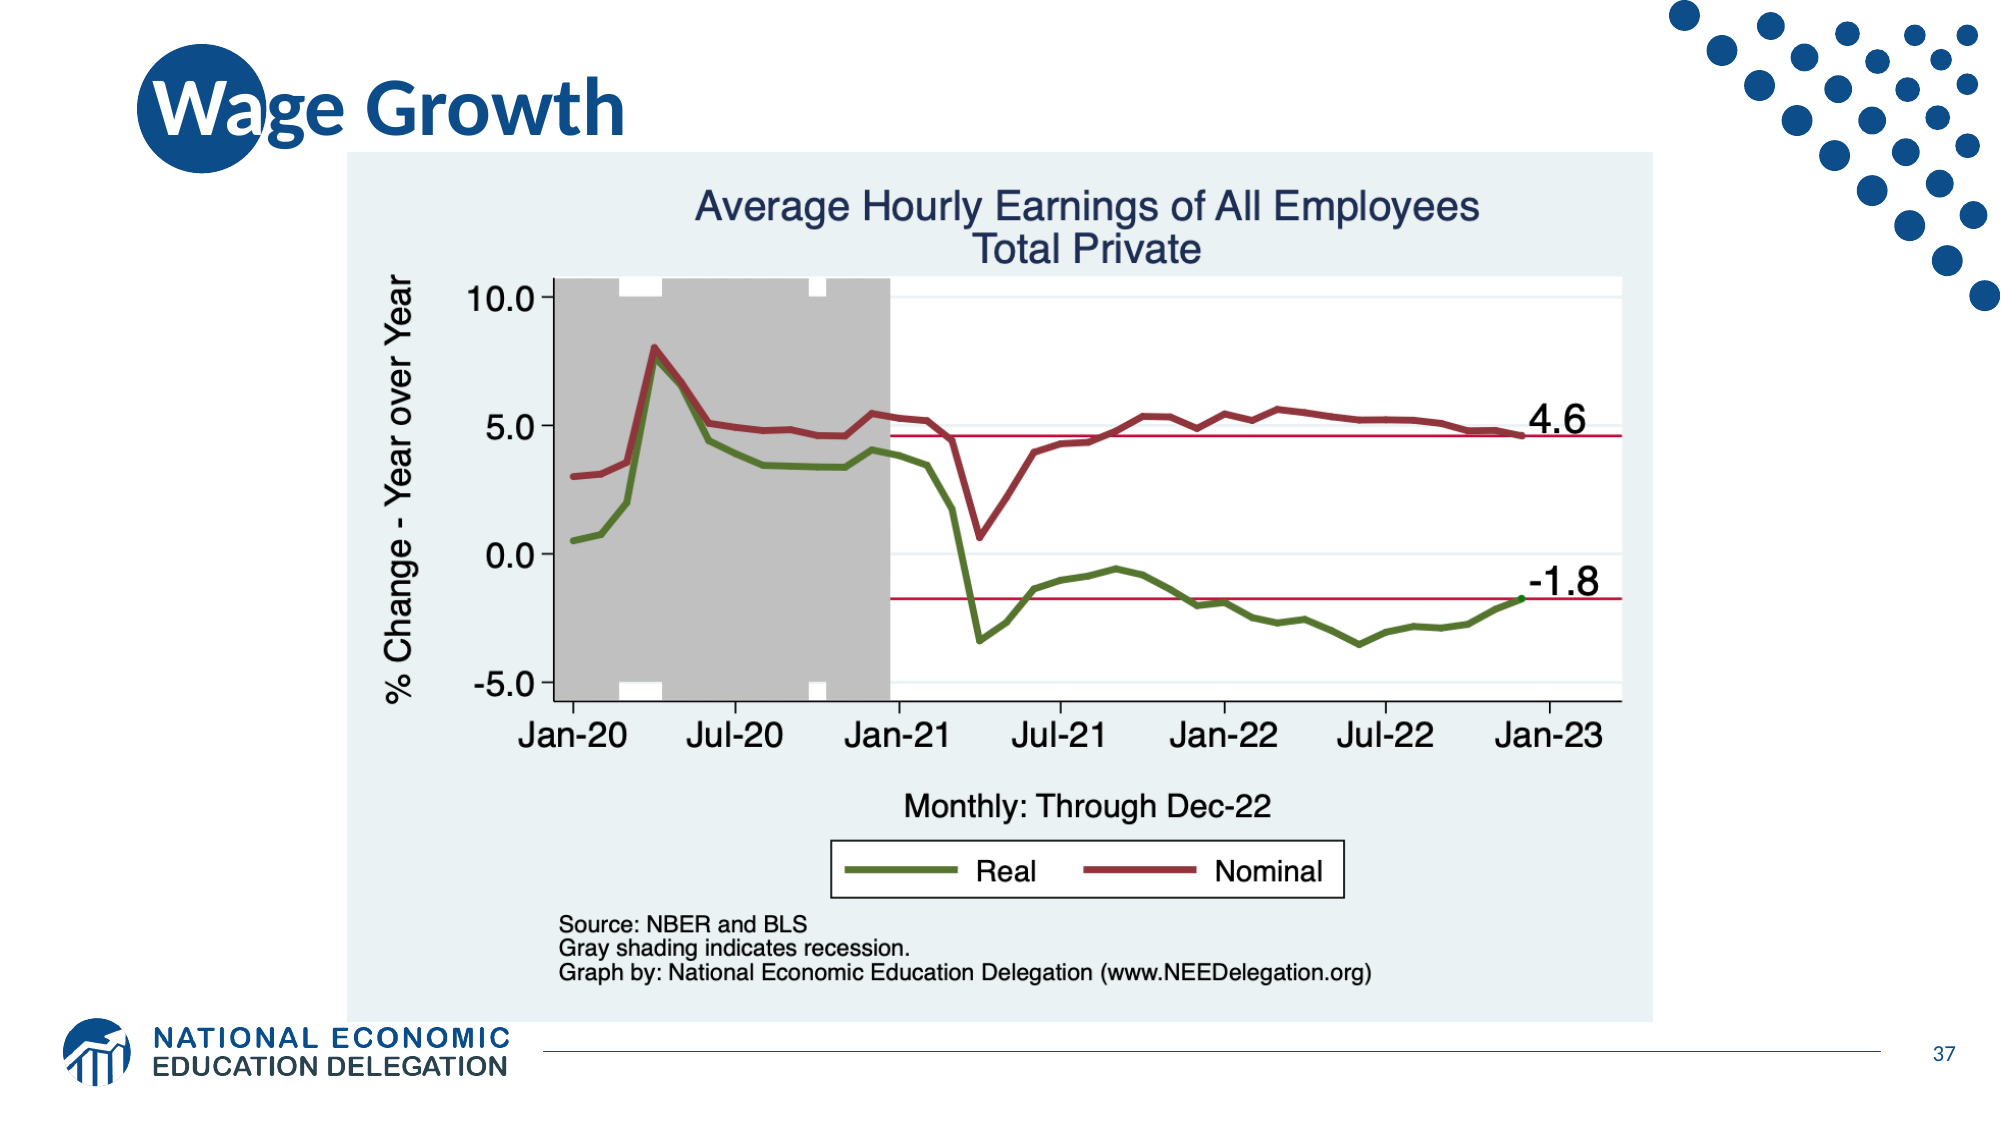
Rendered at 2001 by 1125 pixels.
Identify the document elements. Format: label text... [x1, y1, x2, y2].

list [347, 152, 1653, 1023]
slide_number 37 [1521, 1022, 1972, 1082]
picture [55, 1013, 520, 1091]
title Wage Growth [137, 0, 1863, 218]
